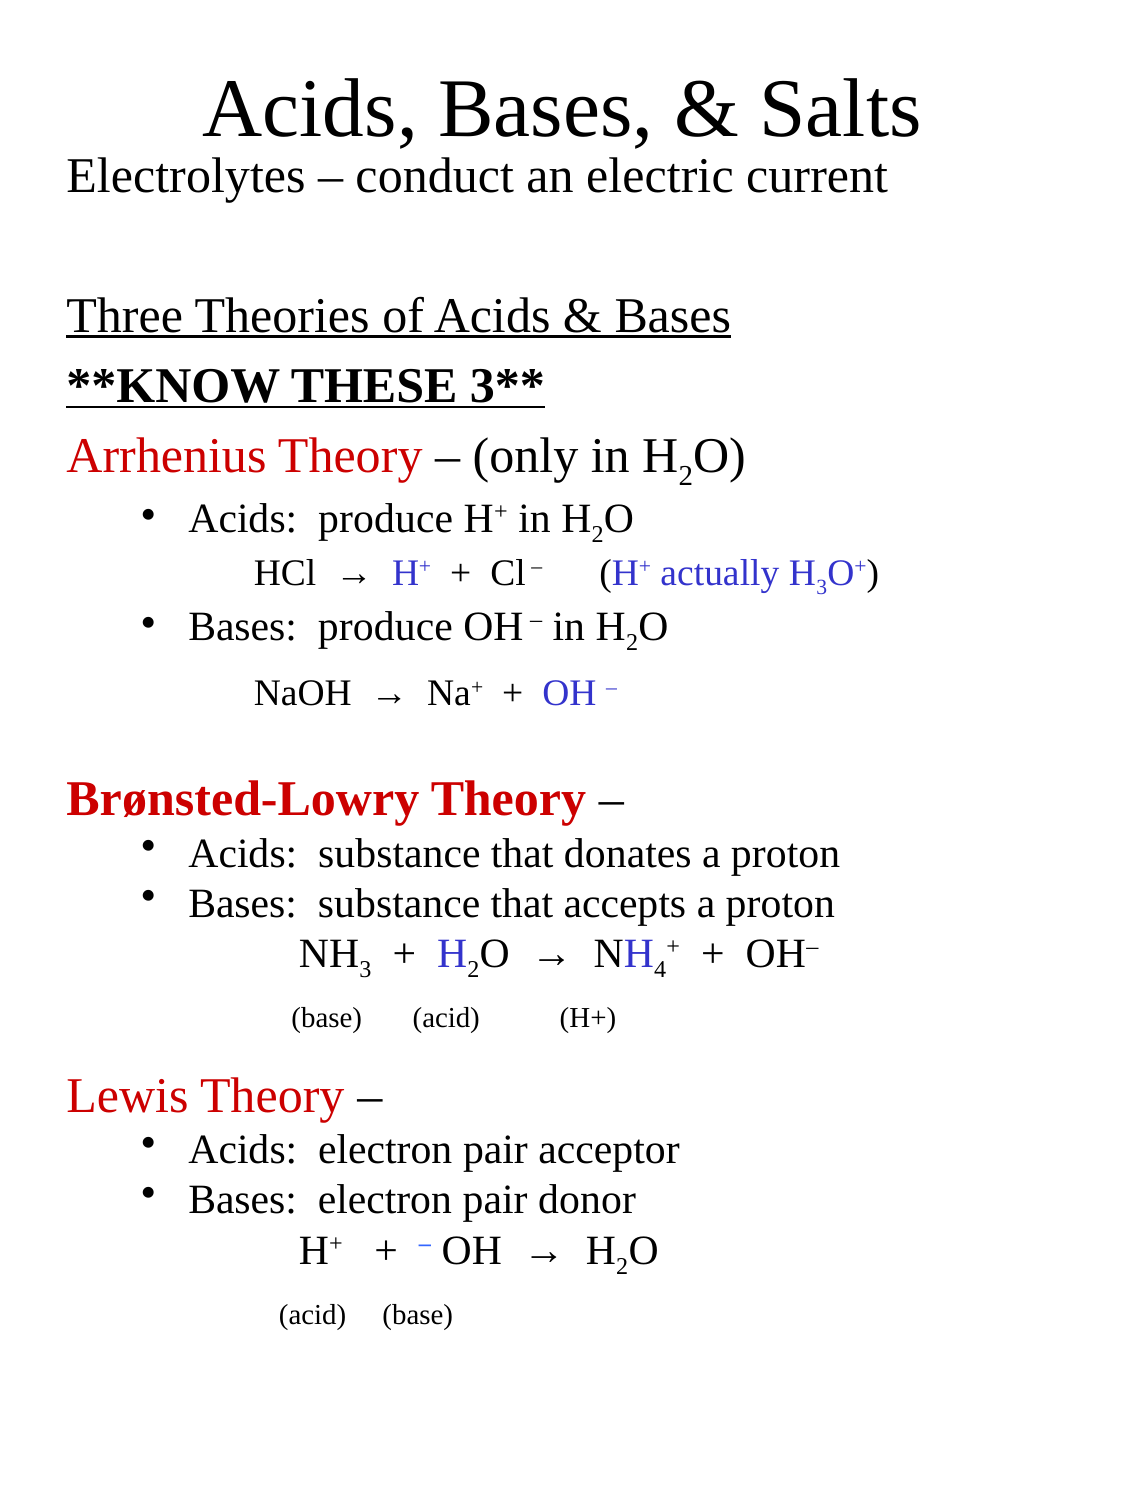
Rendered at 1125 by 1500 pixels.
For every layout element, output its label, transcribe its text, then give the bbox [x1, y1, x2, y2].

list Electrolytes – conduct an electric current Three Theories of Acids & Bases **KNOW THESE 3** Arrhenius Theory – (only in H2O) Acids: produce H+ in H2O HCl → H+ + Cl – (H+ actually H3O+) Bases: produce OH – in H2O NaOH → Na+ + OH – Brønsted-Lowry Theory – Acids: substance that donates a proton Bases: substance that accepts a proton NH3 + H2O → NH4+ + OH– (base) (acid) (H+) Lewis Theory – Acids: electron pair acceptor Bases: electron pair donor H+ + – OH → H2O (acid) (base) [51, 134, 1121, 1400]
title Acids, Bases, & Salts [56, 15, 1069, 134]
